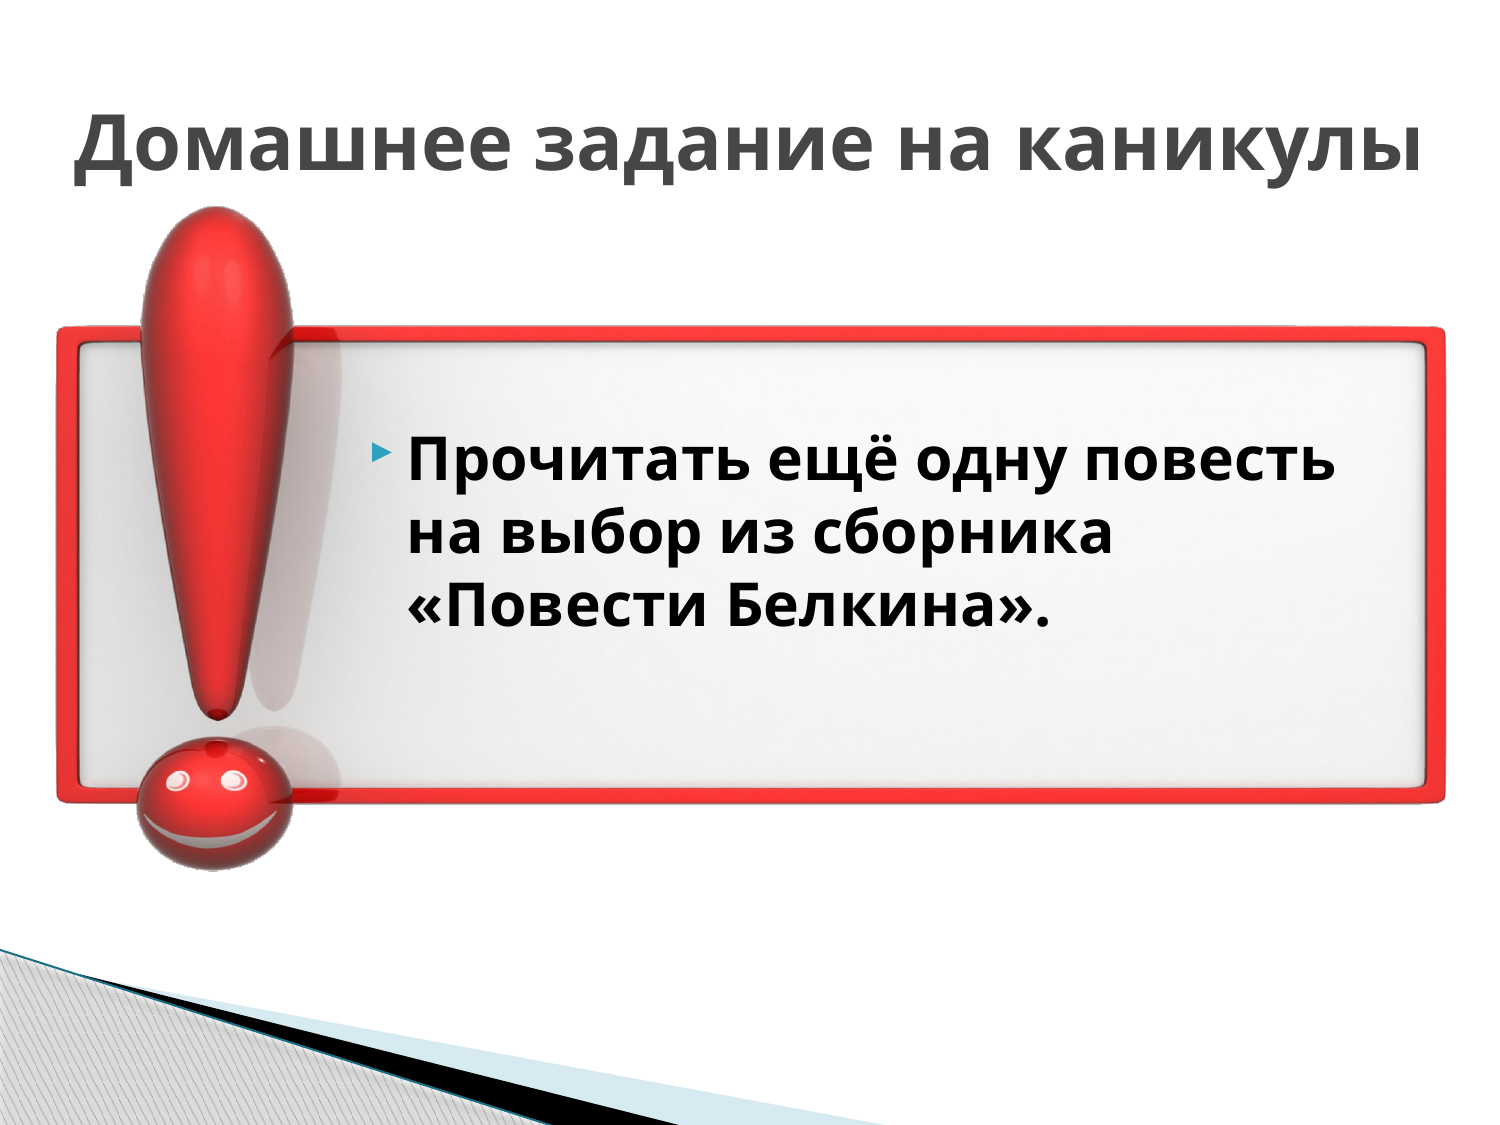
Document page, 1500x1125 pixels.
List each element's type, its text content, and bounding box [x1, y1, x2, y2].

title Домашнее задание на каникулы [37, 45, 1463, 137]
picture [0, 137, 1500, 1125]
